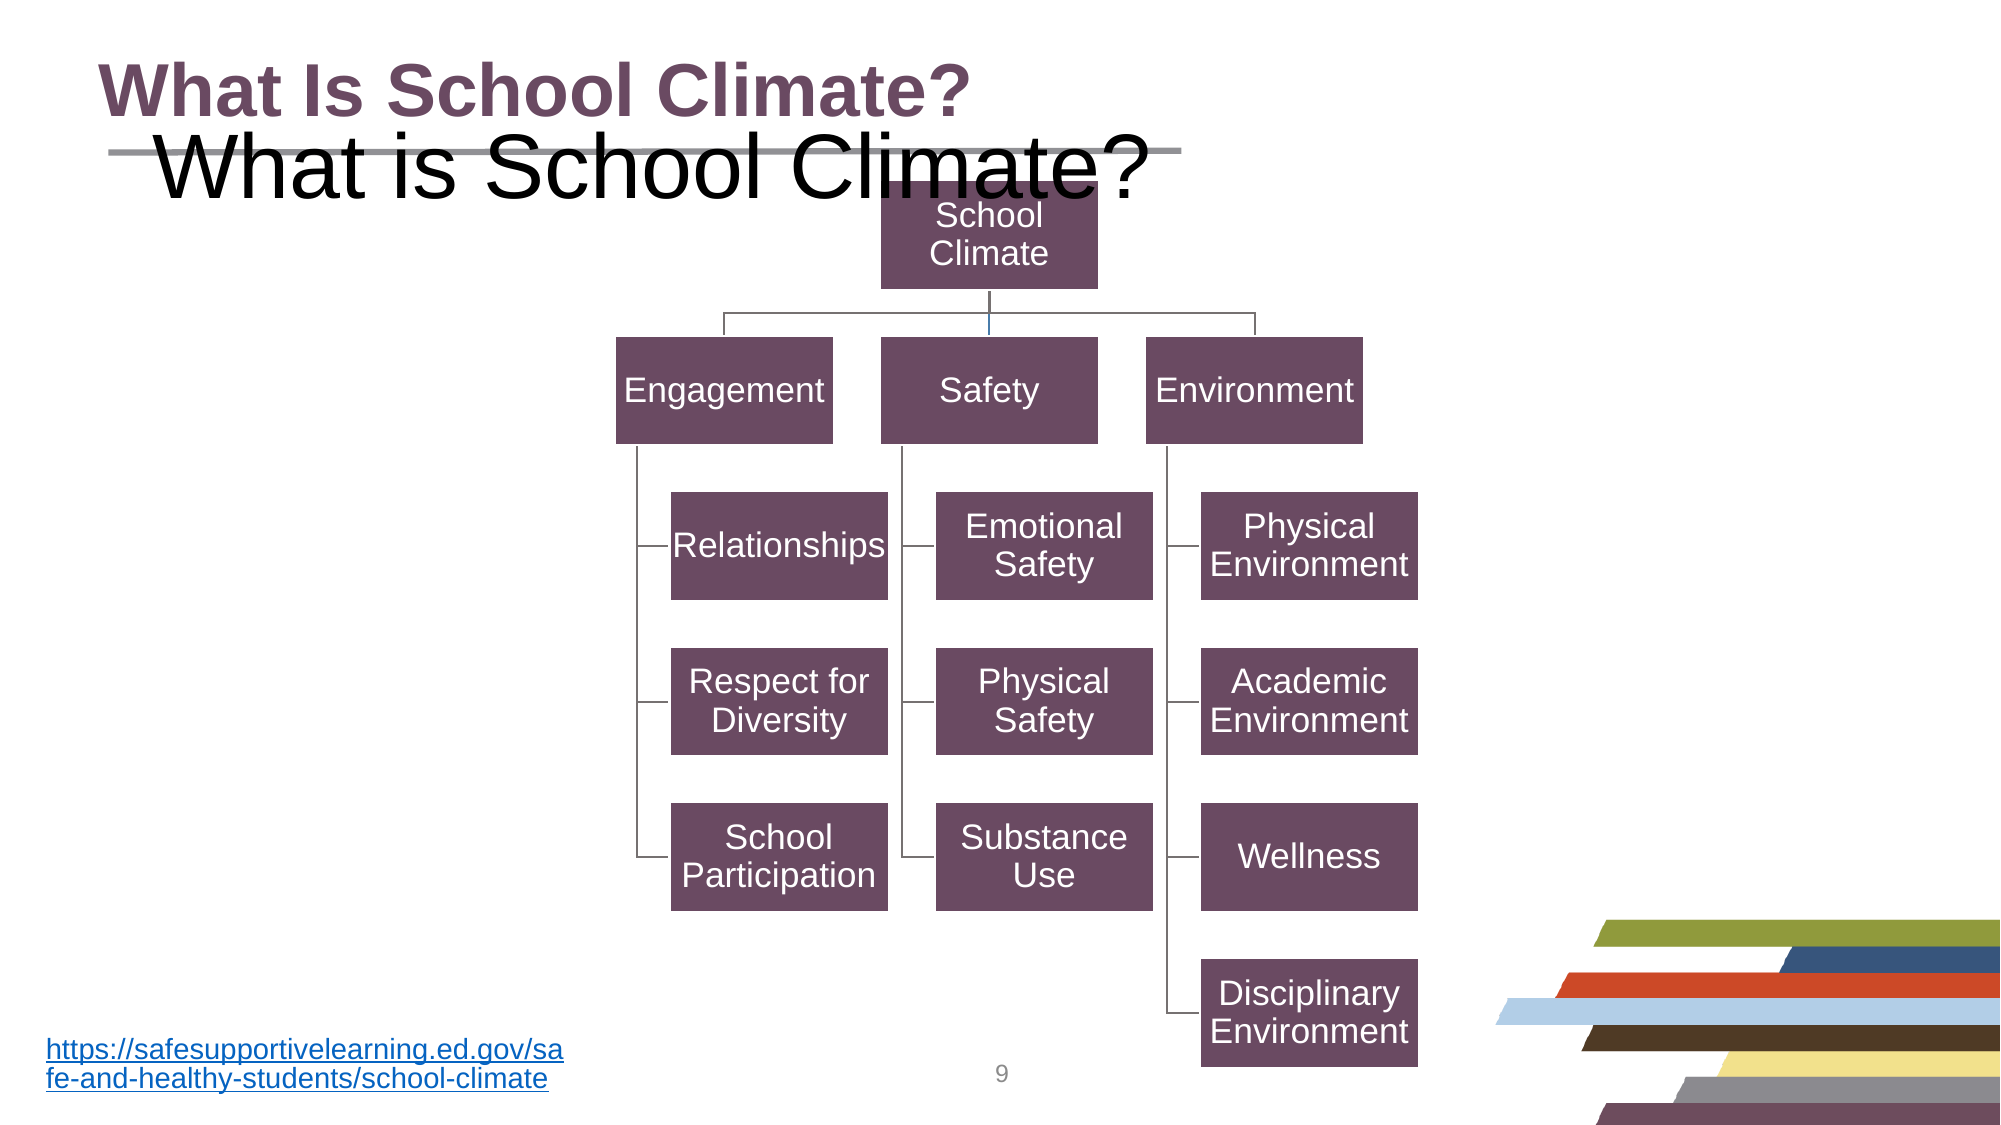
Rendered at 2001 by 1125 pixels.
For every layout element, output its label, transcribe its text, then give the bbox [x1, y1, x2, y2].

picture [1469, 847, 2000, 1125]
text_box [201, 179, 1832, 1068]
text_box https://safesupportivelearning.ed.gov/safe-and-healthy-students/school-climate [31, 1023, 585, 1108]
text_box What Is School Climate? [84, 34, 1733, 140]
title What is School Climate? [137, 59, 1863, 278]
